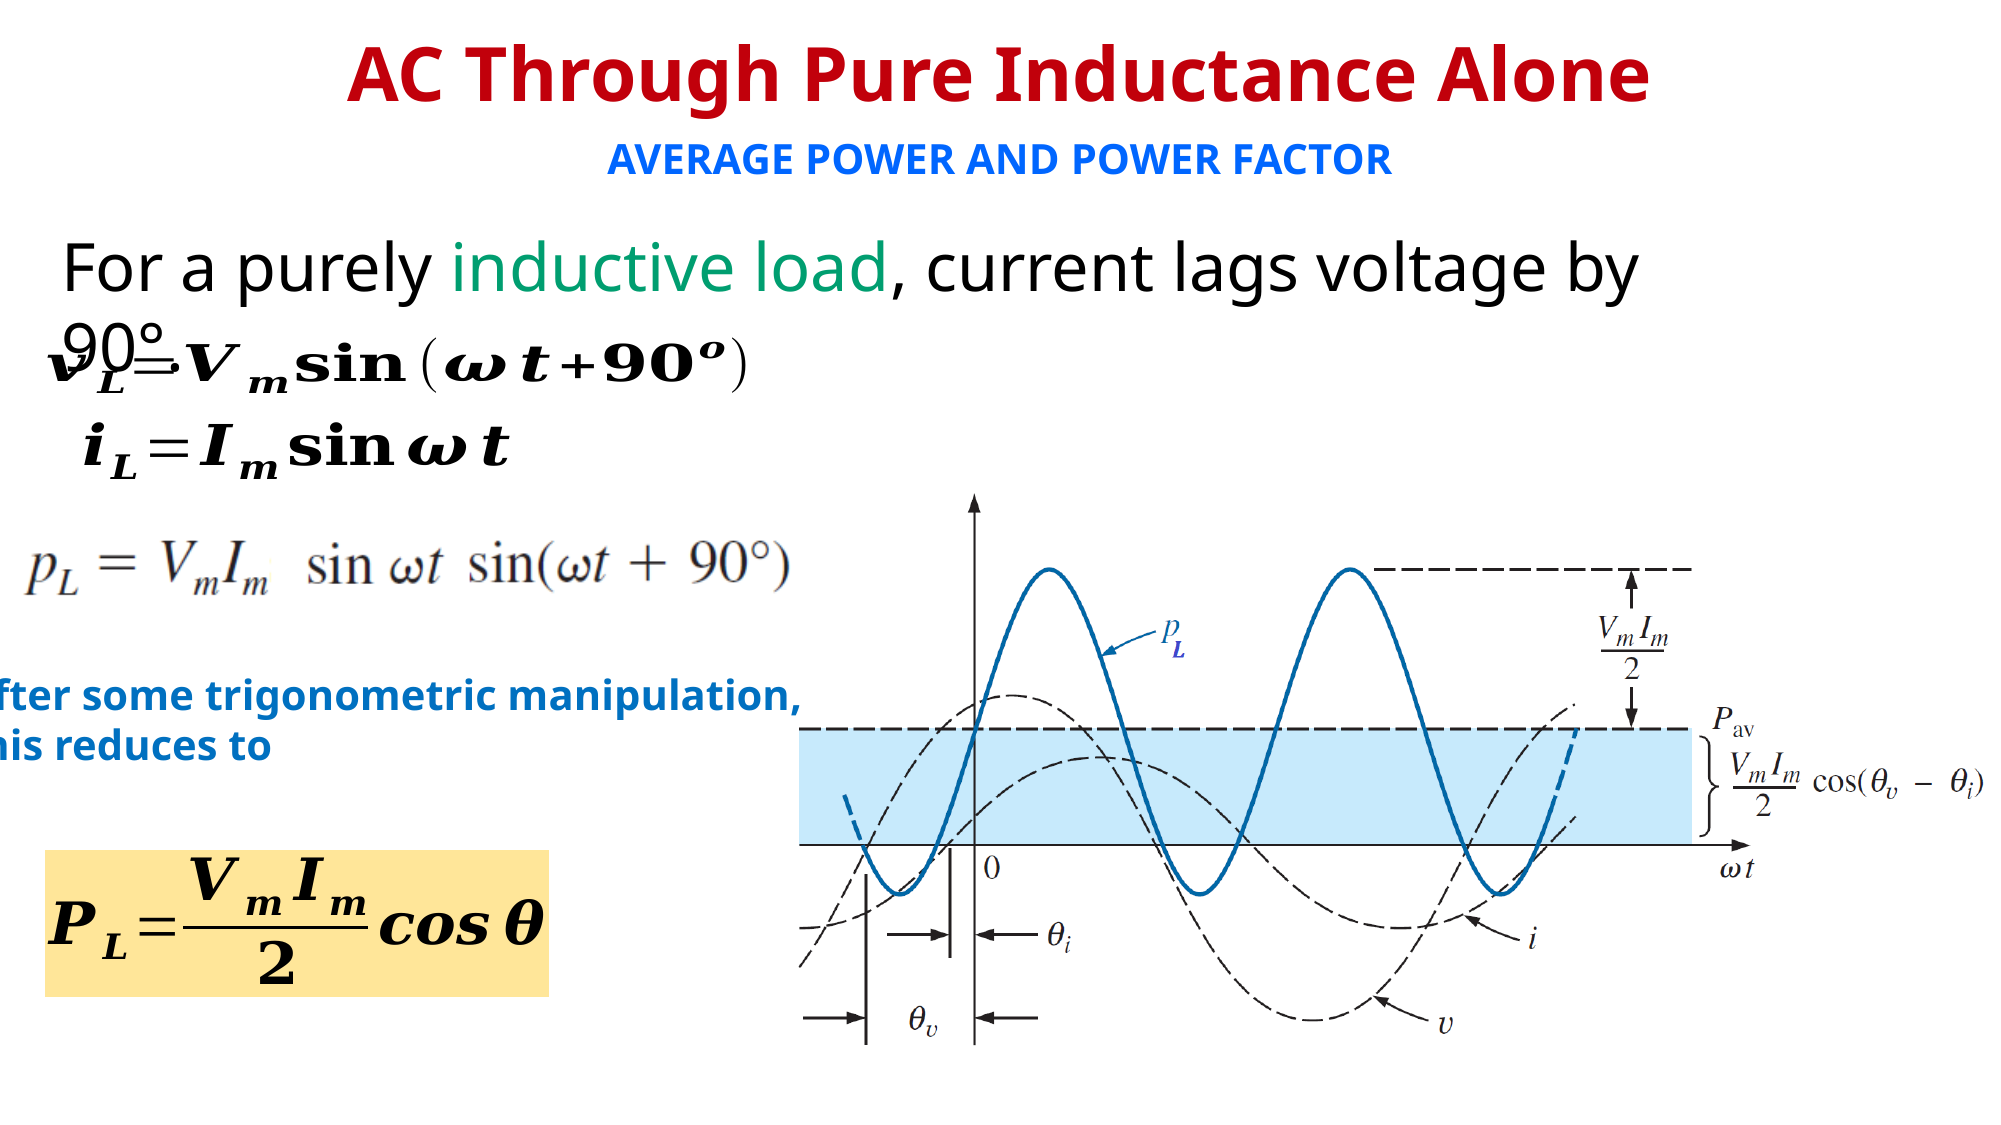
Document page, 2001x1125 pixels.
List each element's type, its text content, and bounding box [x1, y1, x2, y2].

text_box AC Through Pure Inductance Alone [332, 19, 1668, 125]
text_box After some trigonometric manipulation, this reduces to [0, 661, 786, 776]
text_box For a purely inductive load, current lags voltage by 90°. [46, 217, 1694, 392]
picture [10, 483, 1987, 1071]
text_box AVERAGE POWER AND POWER FACTOR [592, 125, 1408, 191]
